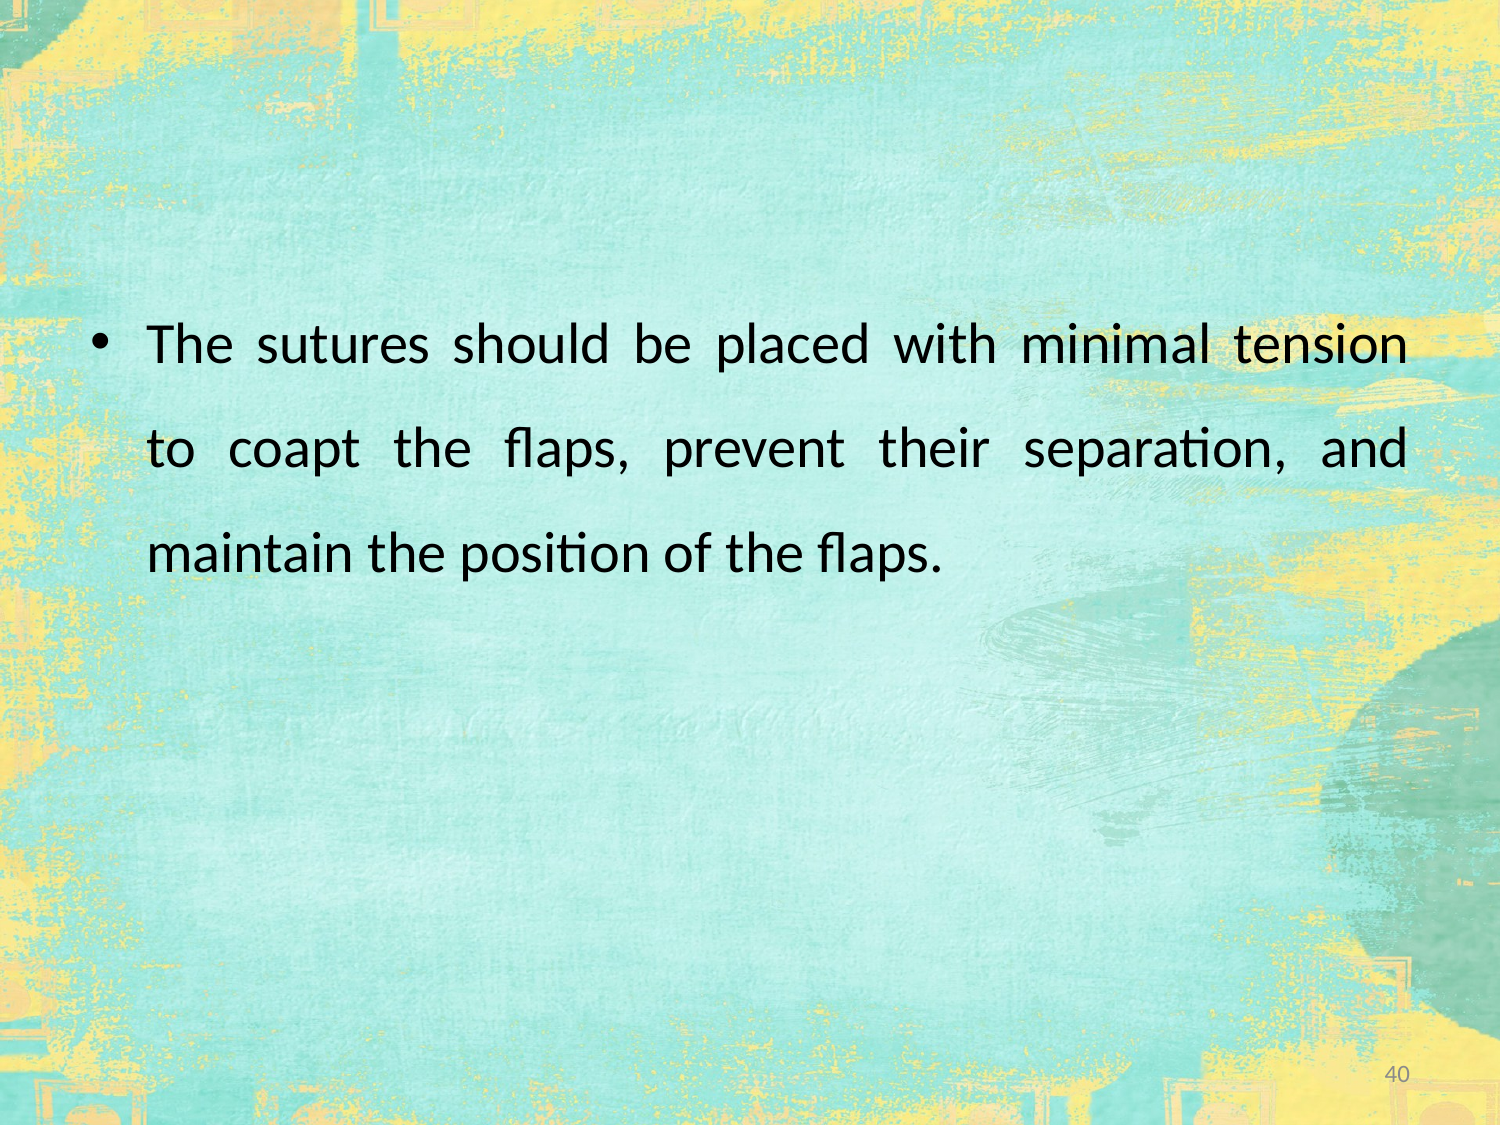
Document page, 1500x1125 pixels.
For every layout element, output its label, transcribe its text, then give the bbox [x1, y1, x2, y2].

slide_number 40 [1074, 1042, 1425, 1103]
picture [0, 0, 1500, 1125]
list The sutures should be placed with minimal tension to coapt the flaps, prevent their separation, and maintain the position of the flaps. [75, 262, 1425, 1005]
